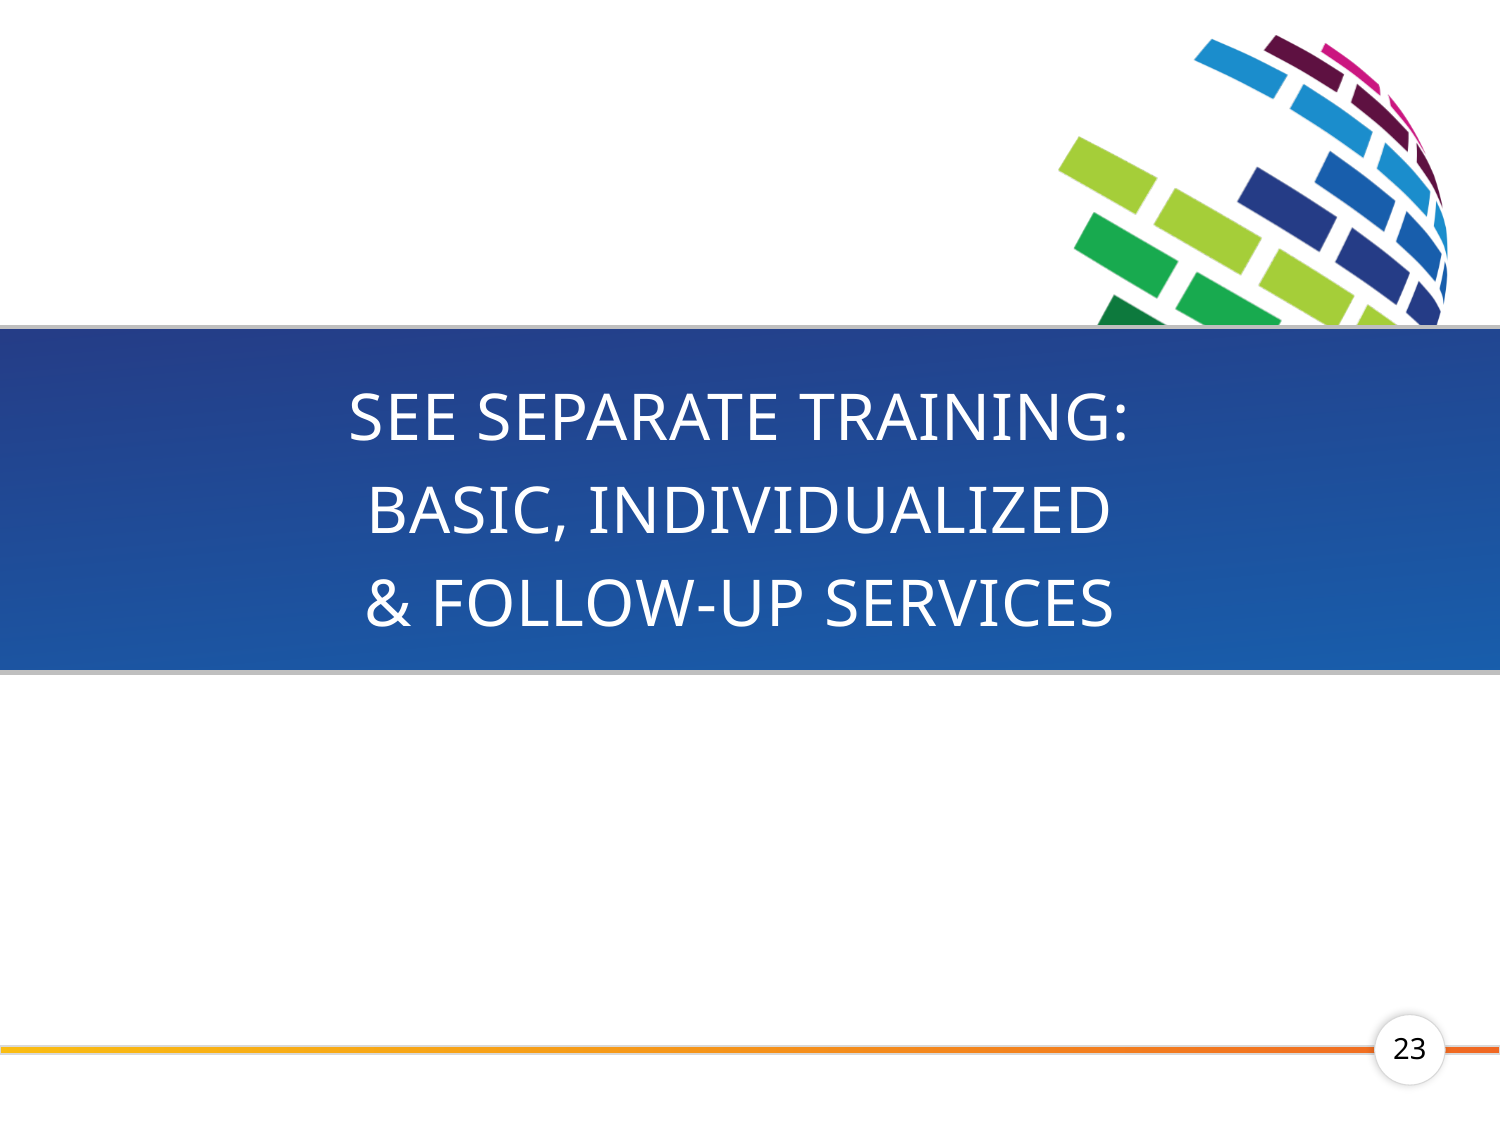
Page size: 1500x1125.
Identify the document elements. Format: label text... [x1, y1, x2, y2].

picture [979, 35, 1448, 325]
title SEE SEPARATE TRAINING: BASIC, INDIVIDUALIZED & FOLLOW-UP SERVICES [102, 360, 1397, 640]
